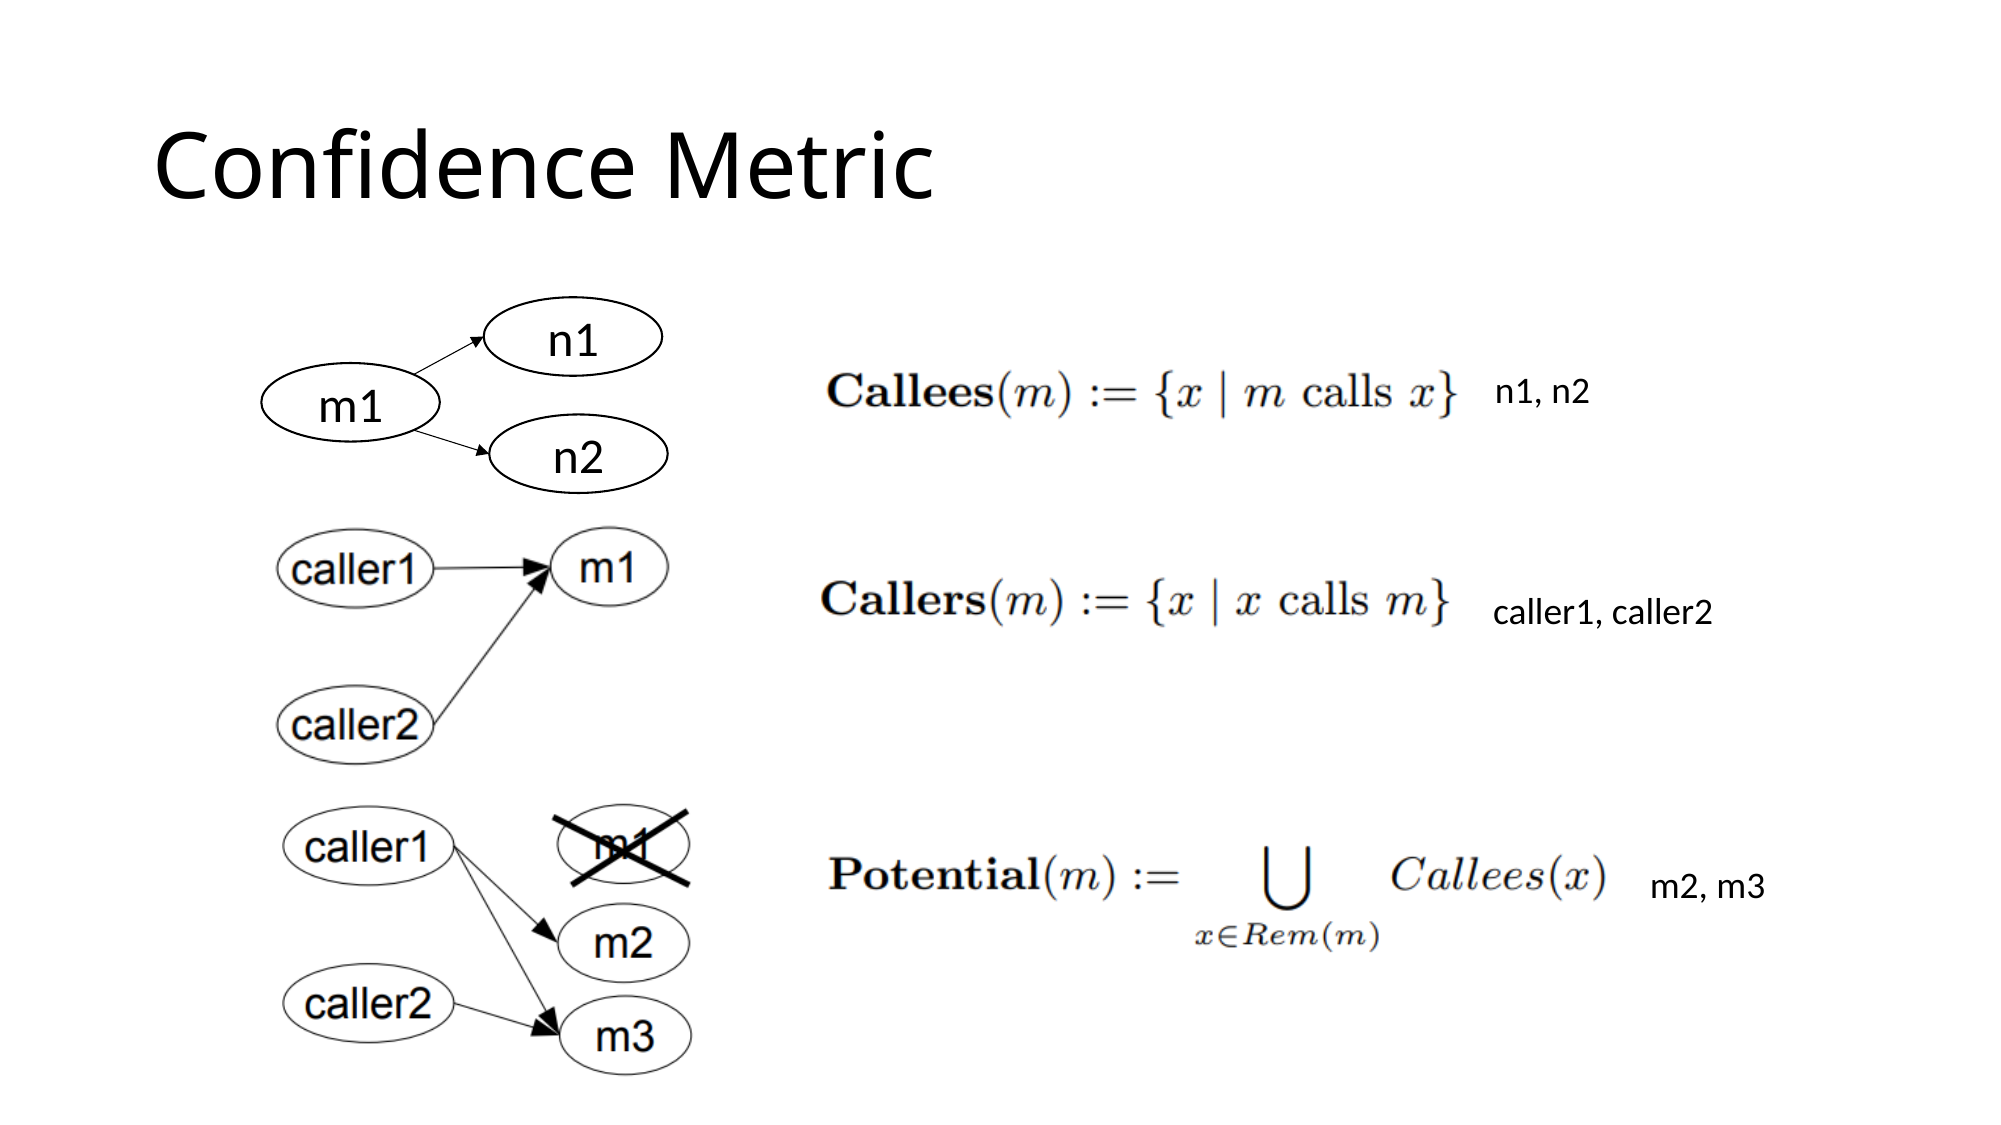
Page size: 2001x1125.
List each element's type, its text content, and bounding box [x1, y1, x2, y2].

text_box n1, n2 [1481, 358, 1802, 419]
text_box caller1, caller2 [1478, 579, 1800, 640]
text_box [261, 297, 668, 494]
text_box m2, m3 [1635, 853, 1957, 914]
picture [281, 800, 697, 1079]
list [798, 351, 1481, 432]
picture [795, 565, 1479, 637]
picture [210, 501, 693, 779]
picture [800, 828, 1618, 966]
title Confidence Metric [137, 59, 1863, 278]
